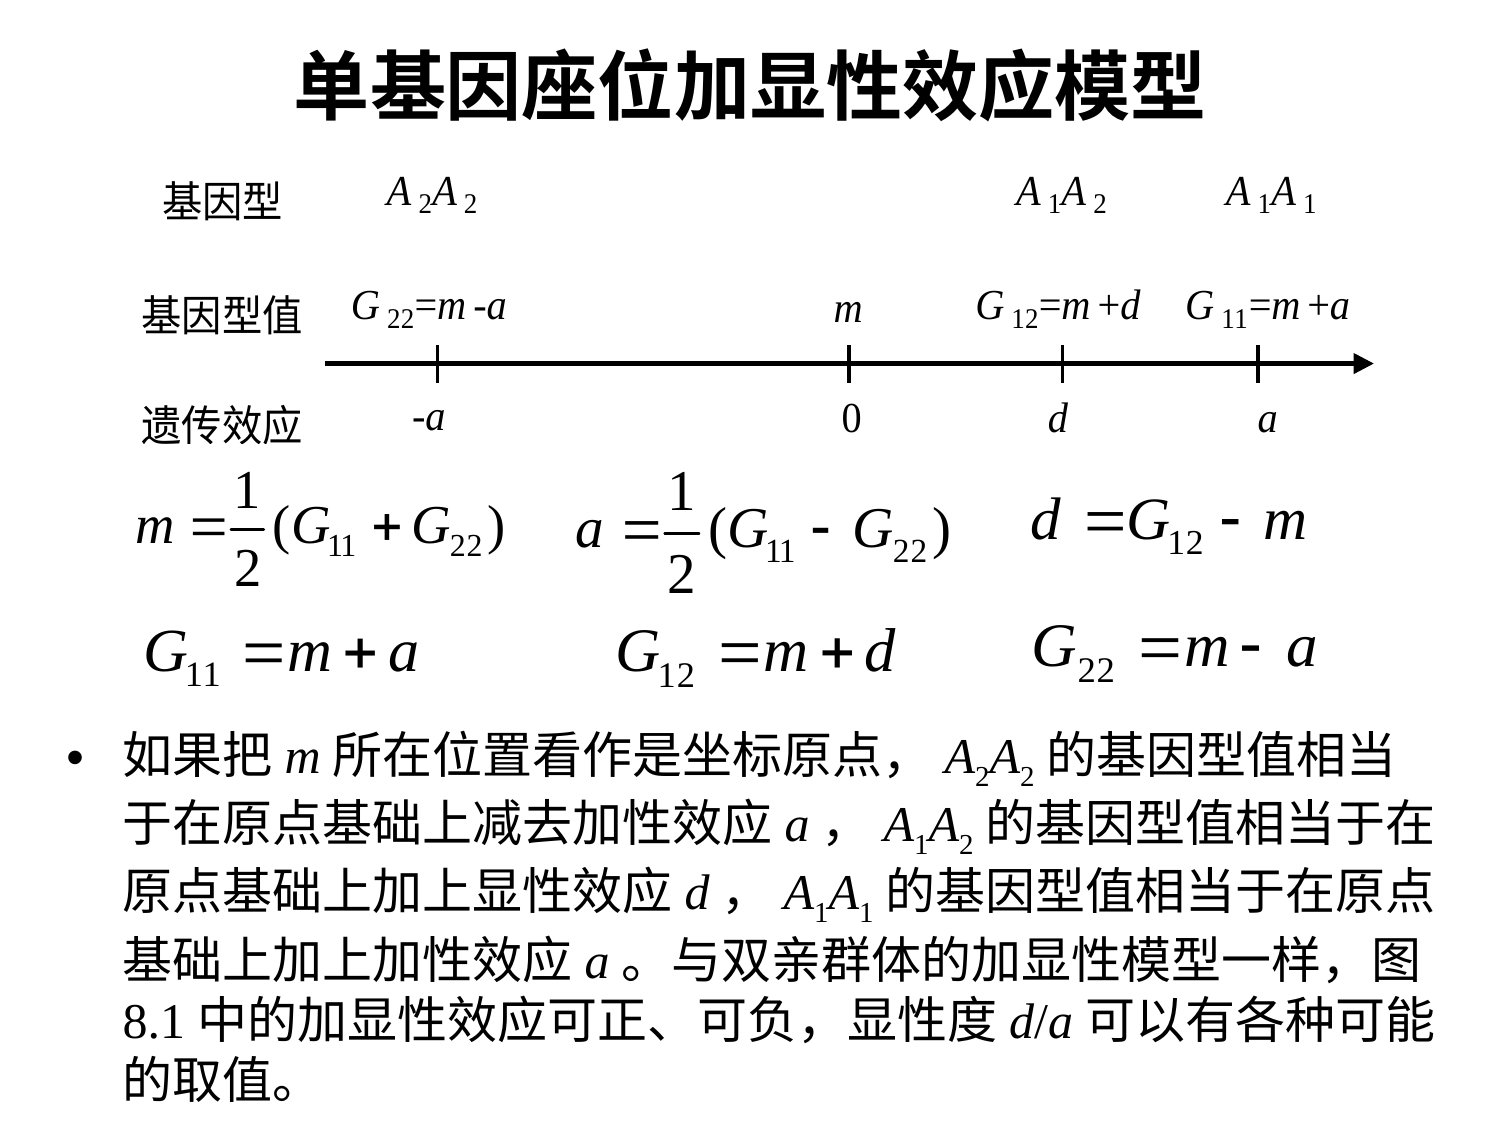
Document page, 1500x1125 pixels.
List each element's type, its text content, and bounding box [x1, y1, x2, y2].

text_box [608, 609, 916, 698]
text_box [135, 609, 432, 697]
picture [114, 160, 1377, 445]
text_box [1023, 604, 1330, 693]
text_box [1021, 479, 1318, 565]
title 单基因座位加显性效应模型 [75, 30, 1425, 138]
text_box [126, 455, 514, 599]
list 如果把m所在位置看作是坐标原点，A2A2的基因型值相当于在原点基础上减去加性效应a，A1A2的基因型值相当于在原点基础上加上显性效应d，A1A1的基因型值相当于在原点基础上加上加性效应a。与双亲群体的加显性模型一样，图8.1中的加显性效应可正、可负，显性度d/a可以有各种可能的取值。 [51, 716, 1459, 1071]
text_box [566, 455, 963, 606]
